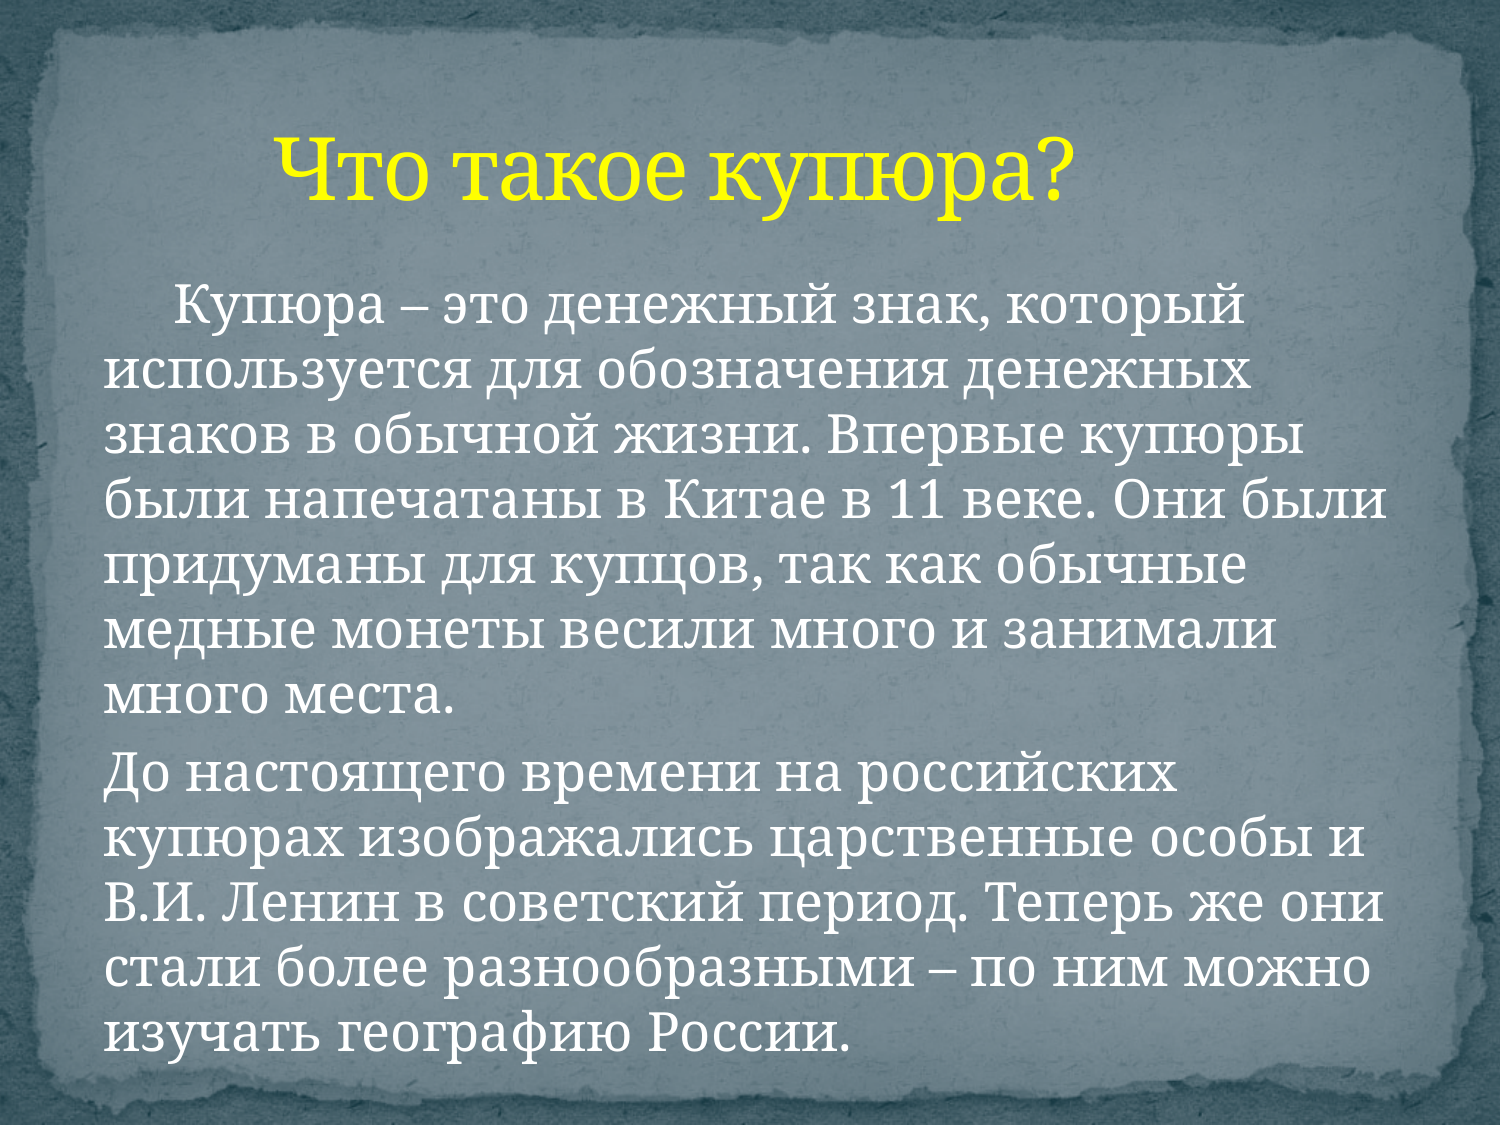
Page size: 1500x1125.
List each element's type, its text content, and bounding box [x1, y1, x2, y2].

title Что такое купюра? [0, 24, 1350, 225]
list Купюра – это денежный знак, который используется для обозначения денежных знаков в обычной жизни. Впервые купюры были напечатаны в Китае в 11 веке. Они были придуманы для купцов, так как обычные медные монеты весили много и занимали много места. До настоящего времени на российских купюрах изображались царственные особы и В.И. Ленин в советский период. Теперь же они стали более разнообразными – по ним можно изучать географию России. [88, 262, 1436, 1059]
